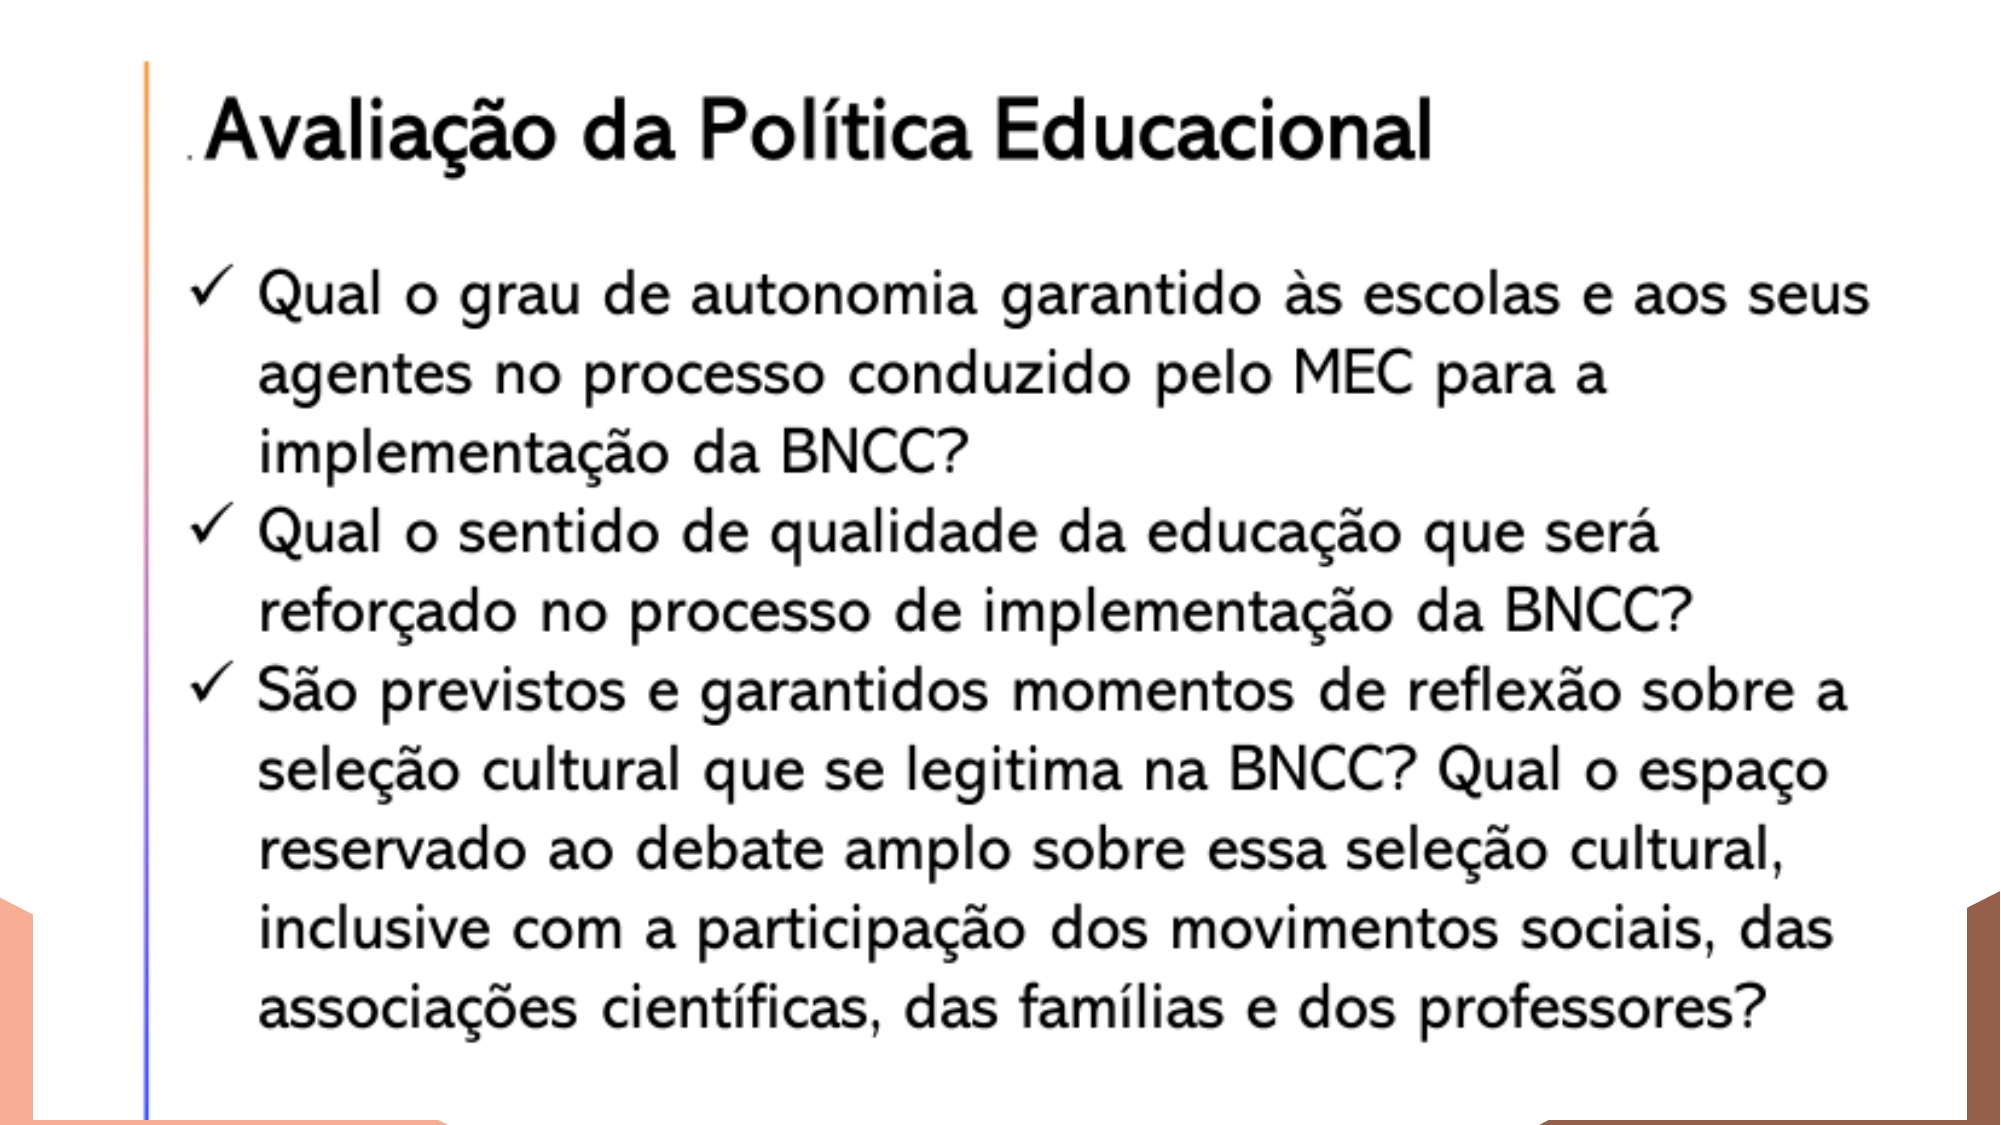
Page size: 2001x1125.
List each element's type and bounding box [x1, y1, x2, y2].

text_box [1538, 889, 2000, 1125]
picture [33, 5, 1967, 1120]
text_box [0, 896, 451, 1125]
